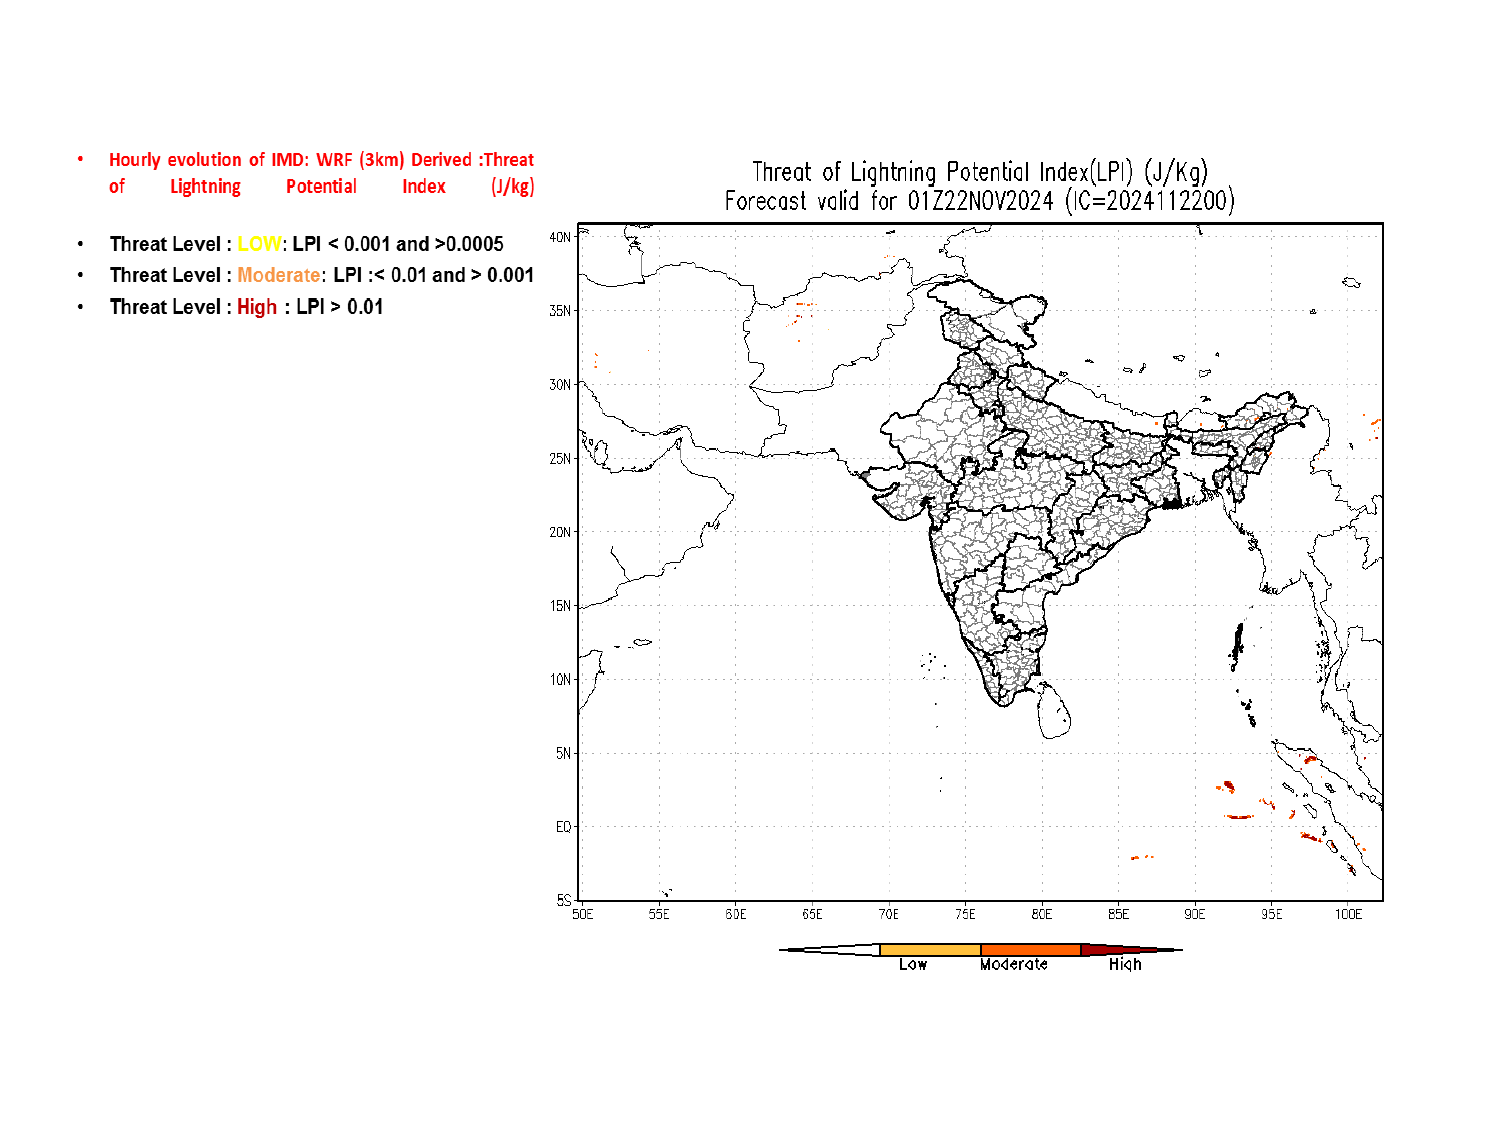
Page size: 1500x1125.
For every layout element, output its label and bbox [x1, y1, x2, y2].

picture [74, 149, 1426, 976]
